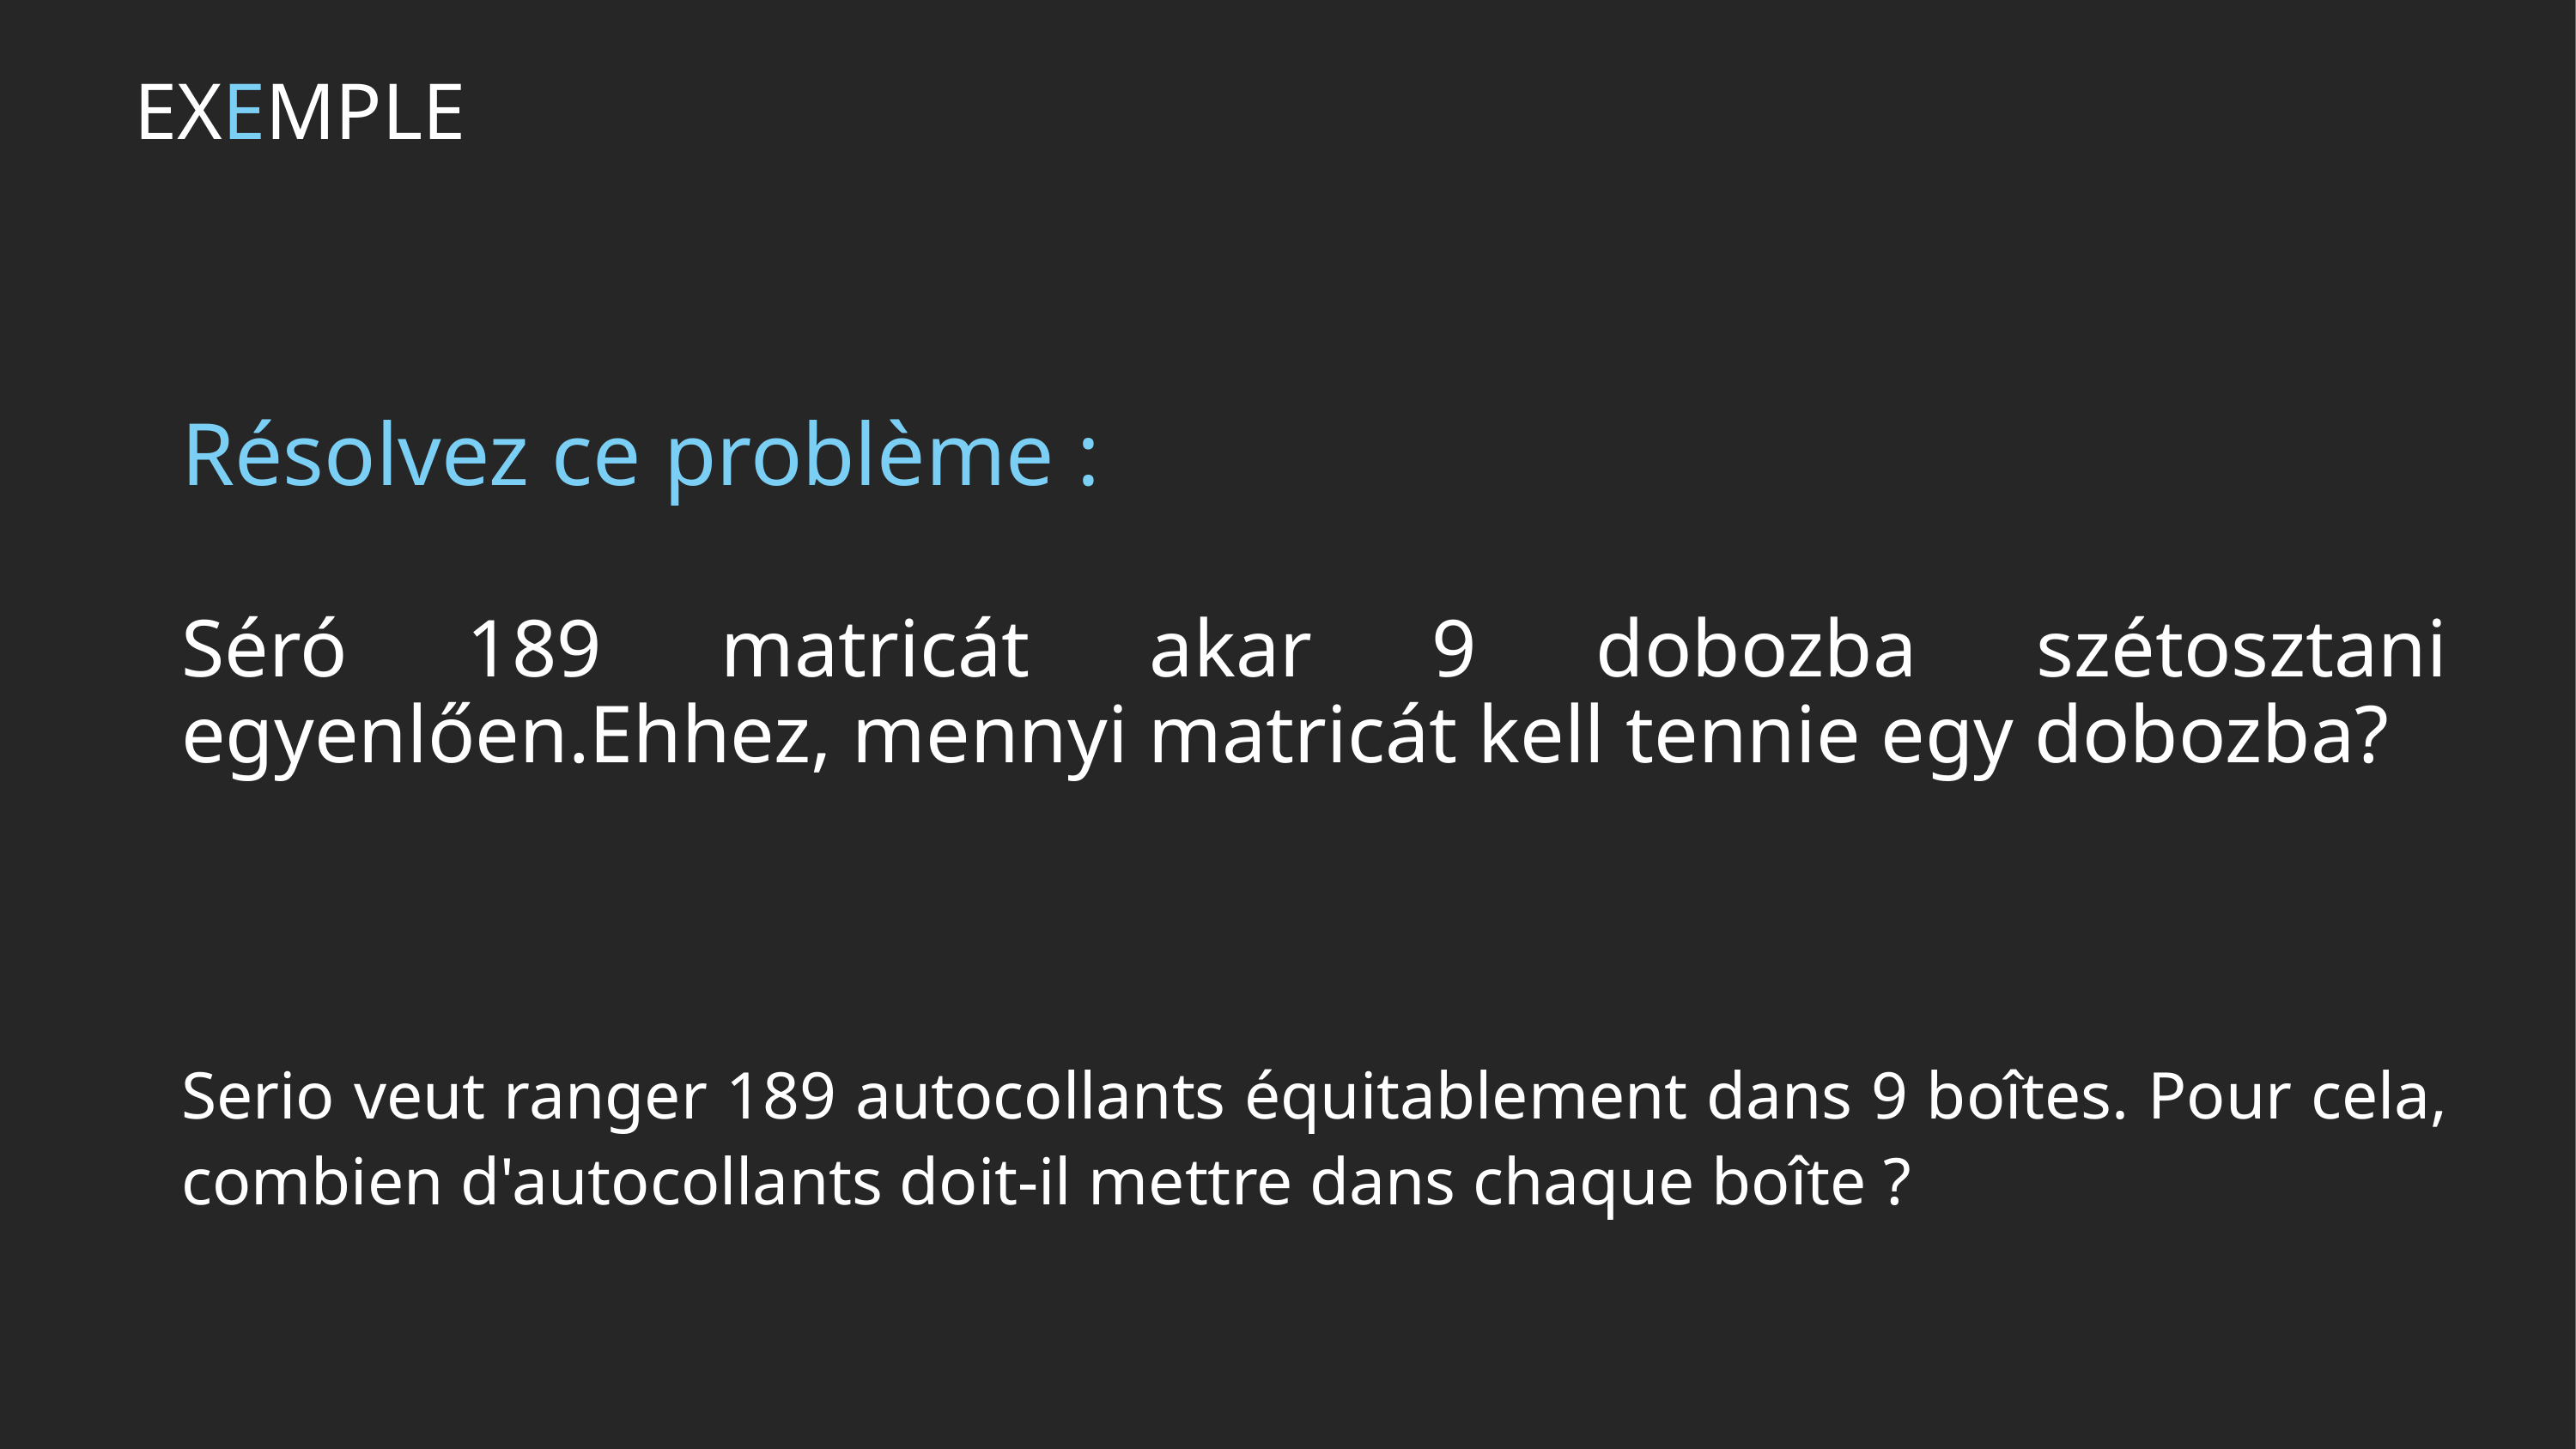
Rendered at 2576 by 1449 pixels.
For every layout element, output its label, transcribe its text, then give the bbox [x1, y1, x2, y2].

text_box EXEMPLE [111, 45, 2430, 174]
text_box Résolvez ce problème : Séró 189 matricát akar 9 dobozba szétosztani egyenlően.Ehhez, mennyi matricát kell tennie egy dobozba? Serio veut ranger 189 autocollants équitablement dans 9 boîtes. Pour cela, combien d'autocollants doit-il mettre dans chaque boîte ? [158, 397, 2473, 1263]
